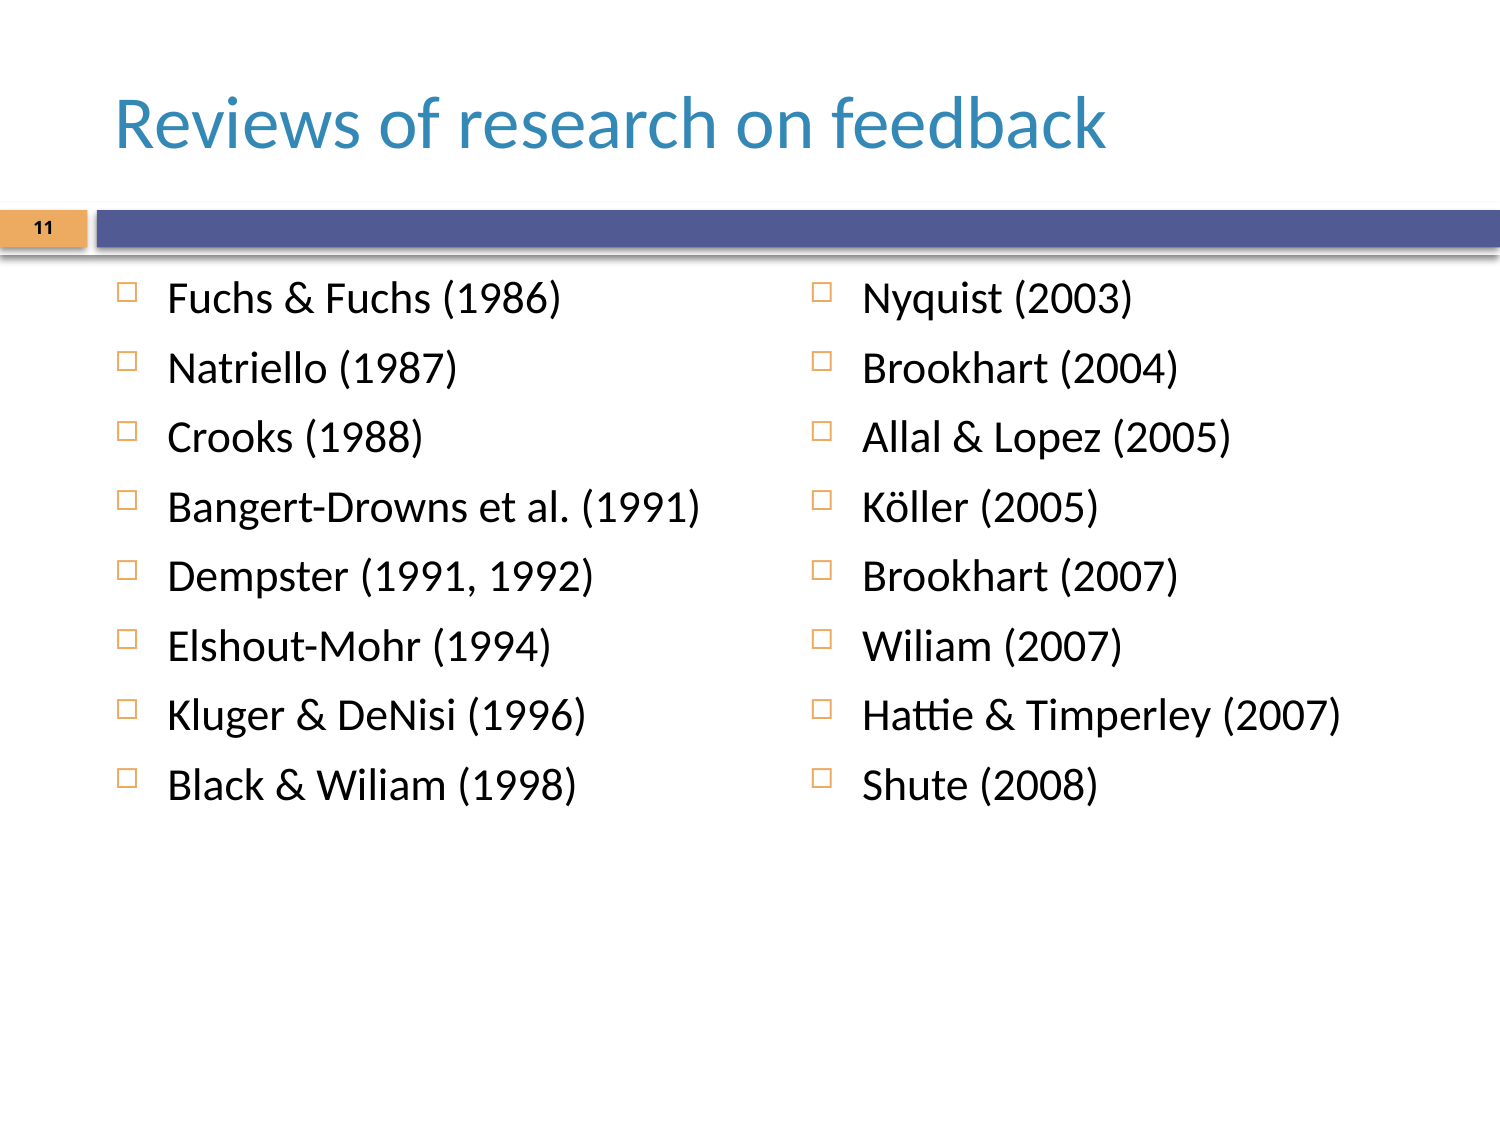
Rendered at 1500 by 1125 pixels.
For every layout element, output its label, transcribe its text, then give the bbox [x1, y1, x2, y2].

slide_number 11 [0, 208, 88, 249]
title Reviews of research on feedback [99, 37, 1438, 200]
list Nyquist (2003) Brookhart (2004) Allal & Lopez (2005) Köller (2005) Brookhart (2007) Wiliam (2007) Hattie & Timperley (2007) Shute (2008) [794, 260, 1433, 1011]
list Fuchs & Fuchs (1986) Natriello (1987) Crooks (1988) Bangert-Drowns et al. (1991) Dempster (1991, 1992) Elshout-Mohr (1994) Kluger & DeNisi (1996) Black & Wiliam (1998) [99, 260, 738, 1011]
